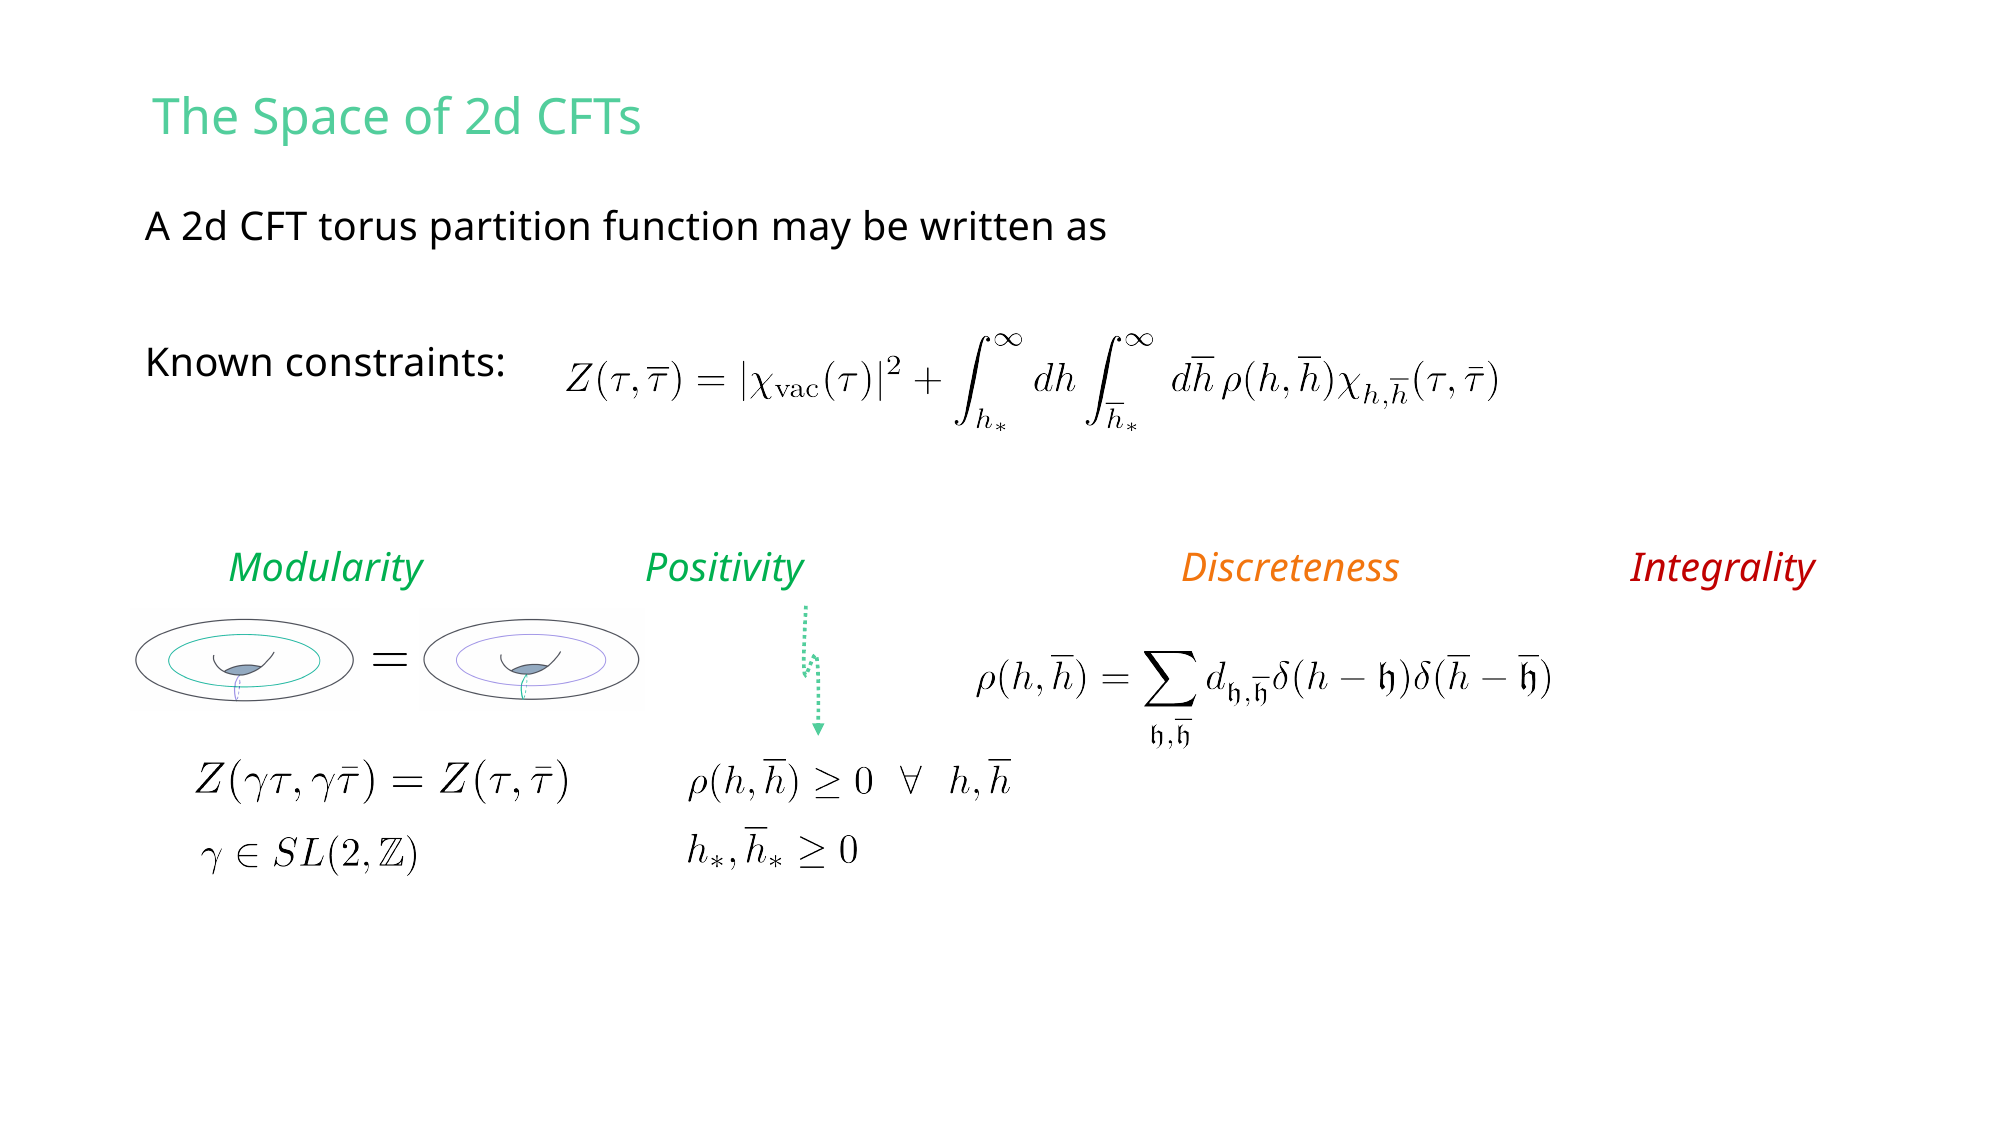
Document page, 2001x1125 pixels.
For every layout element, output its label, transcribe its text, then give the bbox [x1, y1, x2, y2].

picture [688, 827, 857, 870]
picture [195, 759, 567, 804]
picture [201, 835, 416, 876]
title The Space of 2d CFTs [137, 51, 1863, 186]
picture [566, 333, 1497, 431]
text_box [130, 608, 645, 711]
picture [688, 759, 1011, 803]
text_box A 2d CFT torus partition function may be written as Known constraints: Modularity Positivity Discreteness Integrality [130, 193, 1914, 1125]
picture [976, 651, 1550, 749]
text_box [803, 605, 825, 736]
